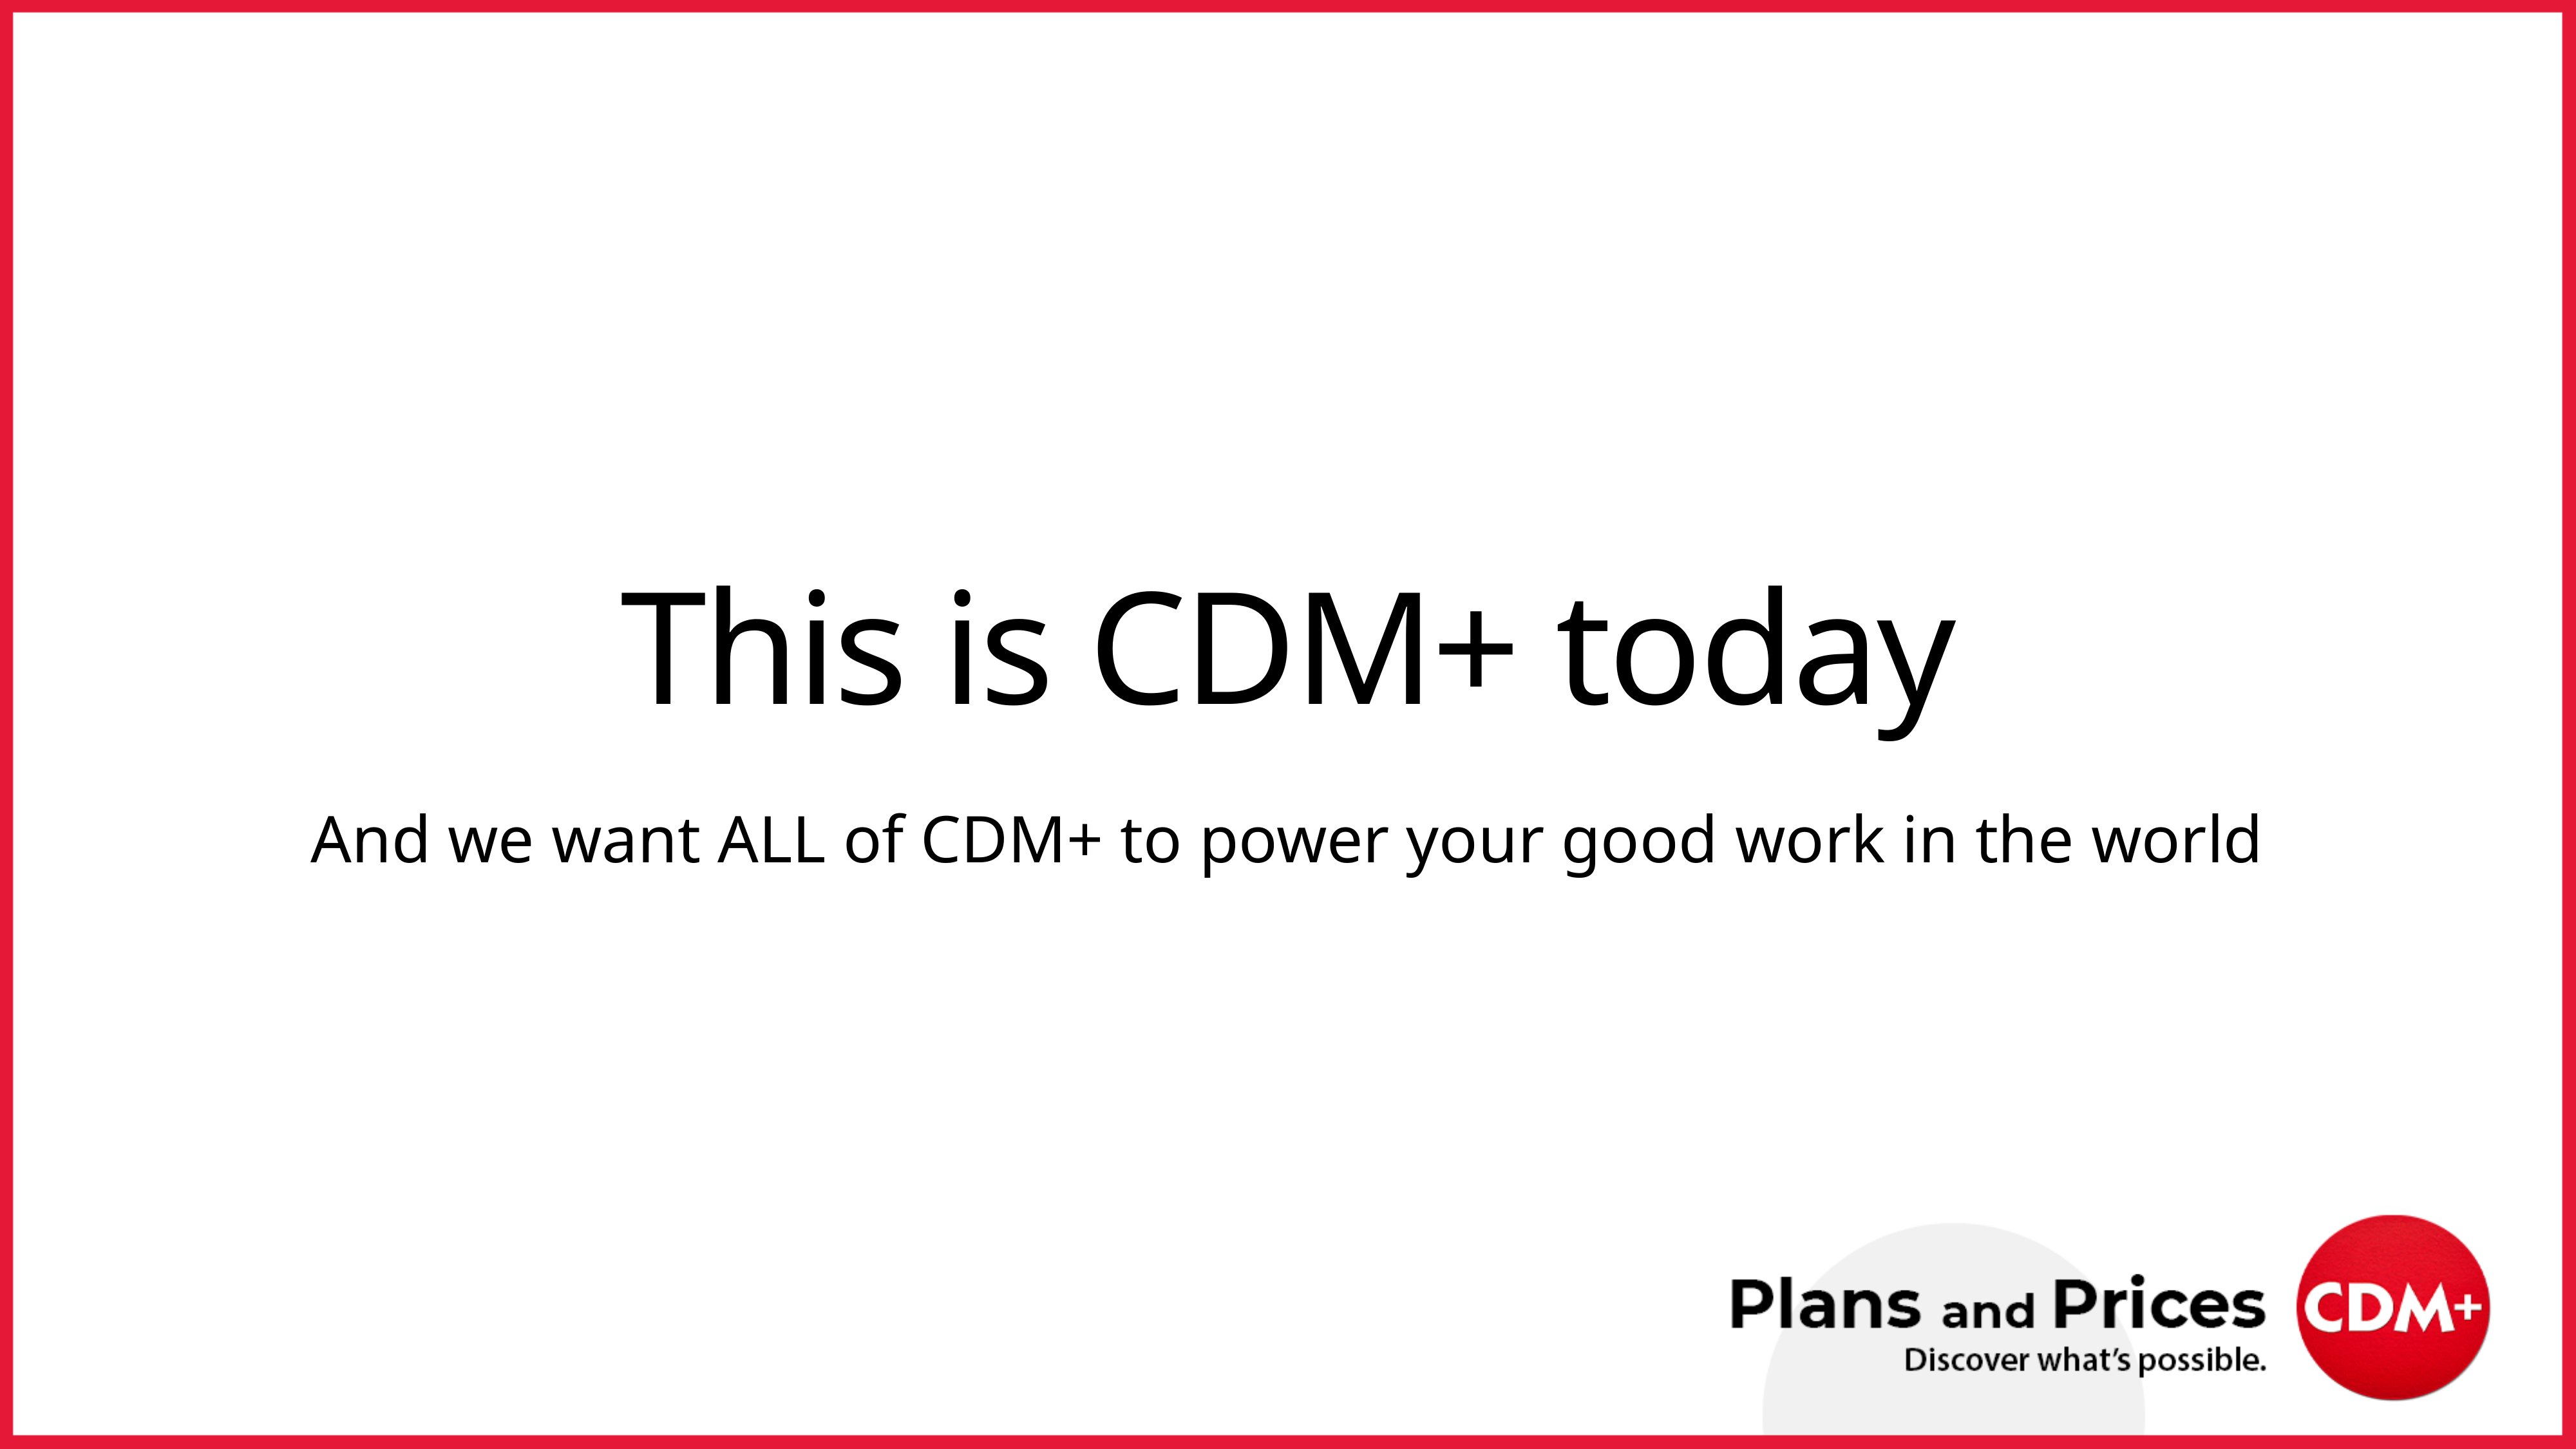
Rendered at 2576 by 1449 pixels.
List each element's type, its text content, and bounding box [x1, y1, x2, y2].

picture [0, 0, 2576, 1449]
list This is CDM+ today [127, 437, 2449, 848]
text_box And we want ALL of CDM+ to power your good work in the world [305, 801, 2271, 882]
